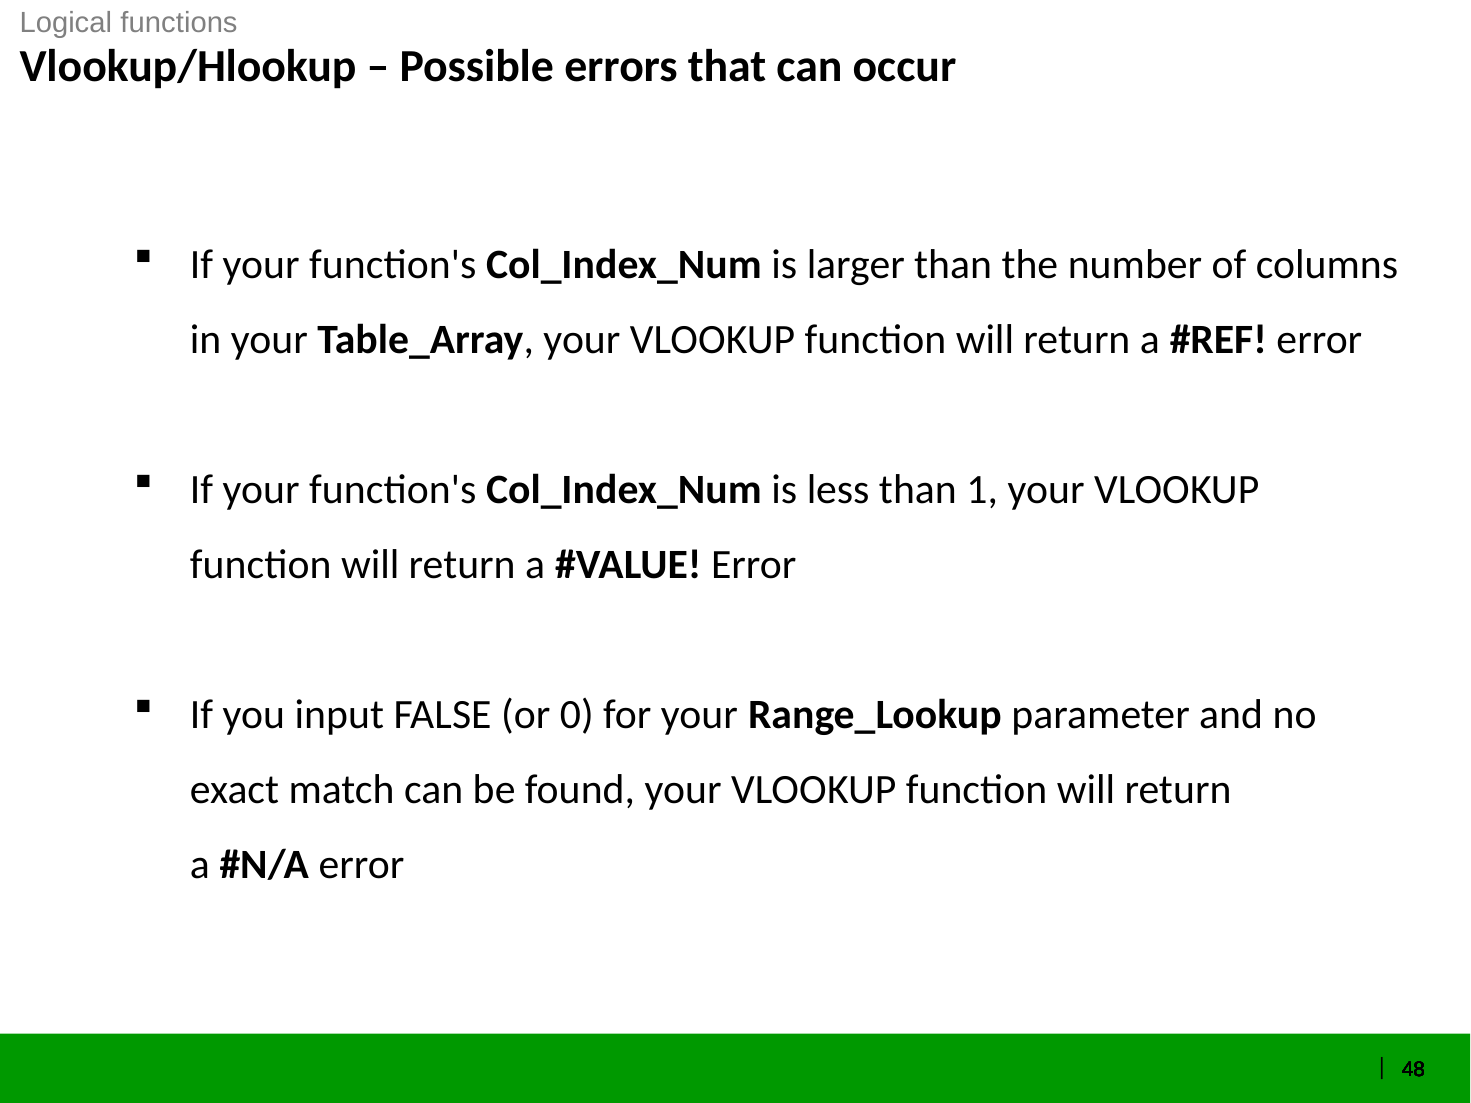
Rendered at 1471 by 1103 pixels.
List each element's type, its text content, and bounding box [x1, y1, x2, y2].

text_box Logical functions [19, 3, 620, 39]
text_box Vlookup/Hlookup – Possible errors that can occur [19, 35, 1434, 91]
list If your function's Col_Index_Num is larger than the number of columns in your Table_Array, your VLOOKUP function will return a #REF! error If your function's Col_Index_Num is less than 1, your VLOOKUP function will return a #VALUE! Error If you input FALSE (or 0) for your Range_Lookup parameter and no exact match can be found, your VLOOKUP function will return a #N/A error [133, 211, 1402, 899]
